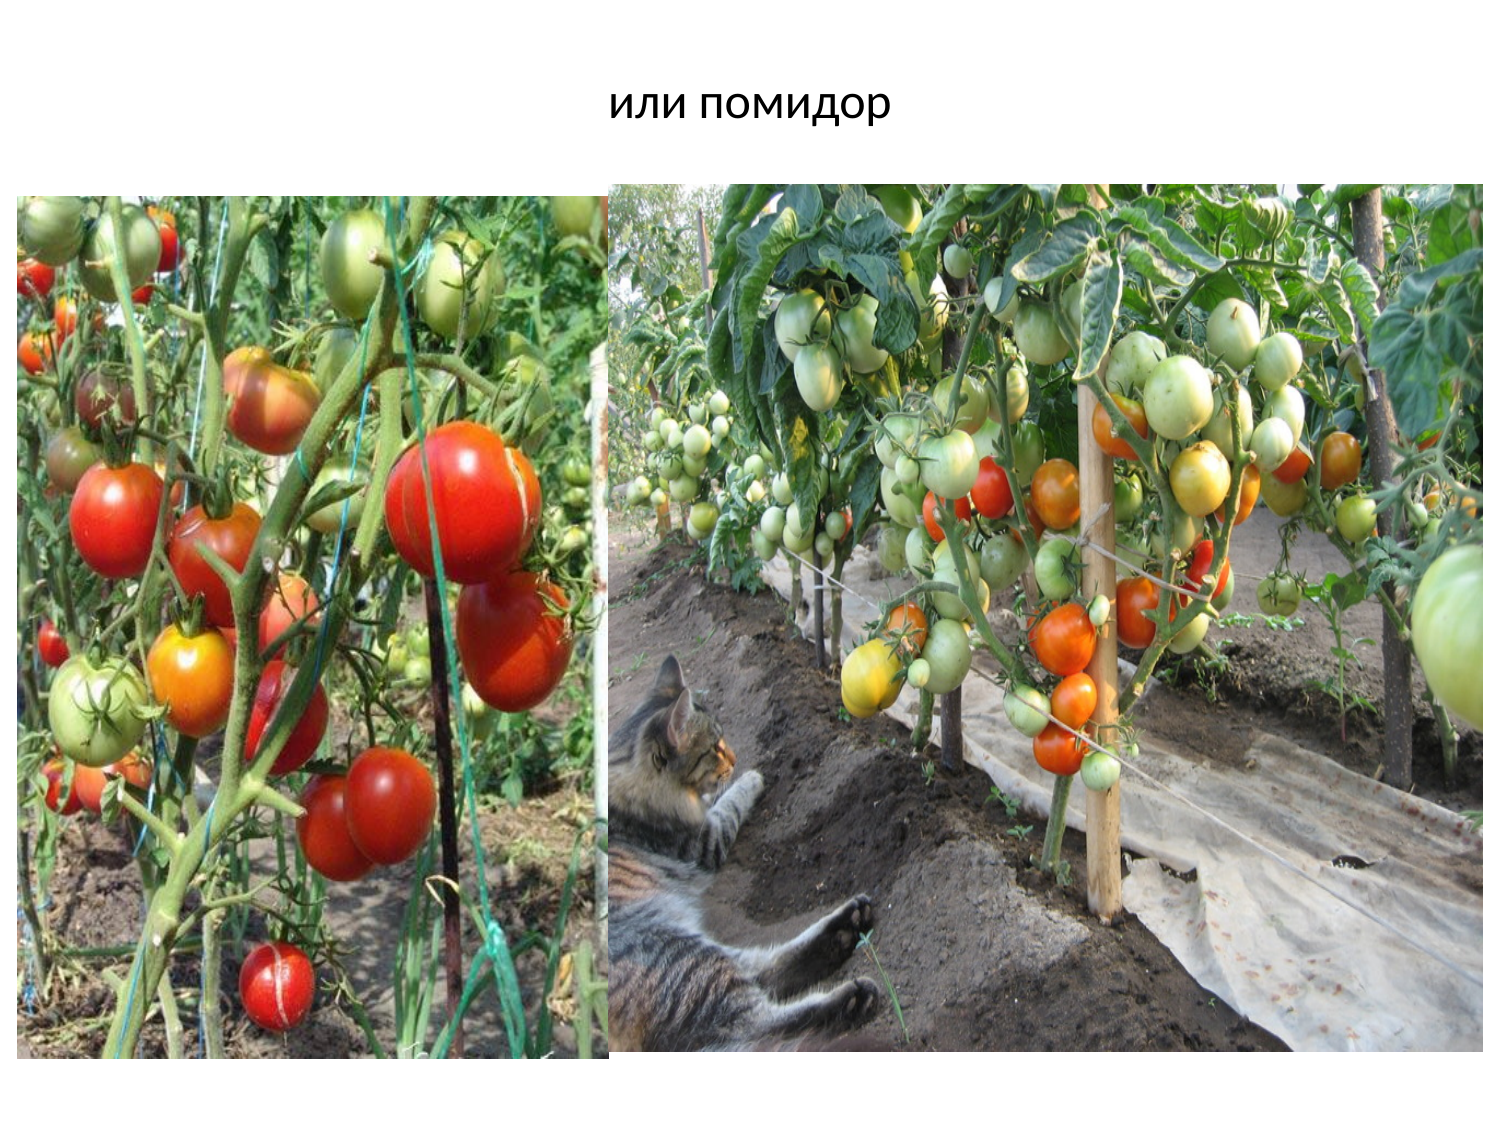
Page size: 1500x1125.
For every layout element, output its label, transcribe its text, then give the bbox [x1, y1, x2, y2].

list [17, 196, 606, 1059]
picture [607, 184, 1483, 1052]
title или помидор [74, 0, 1426, 194]
